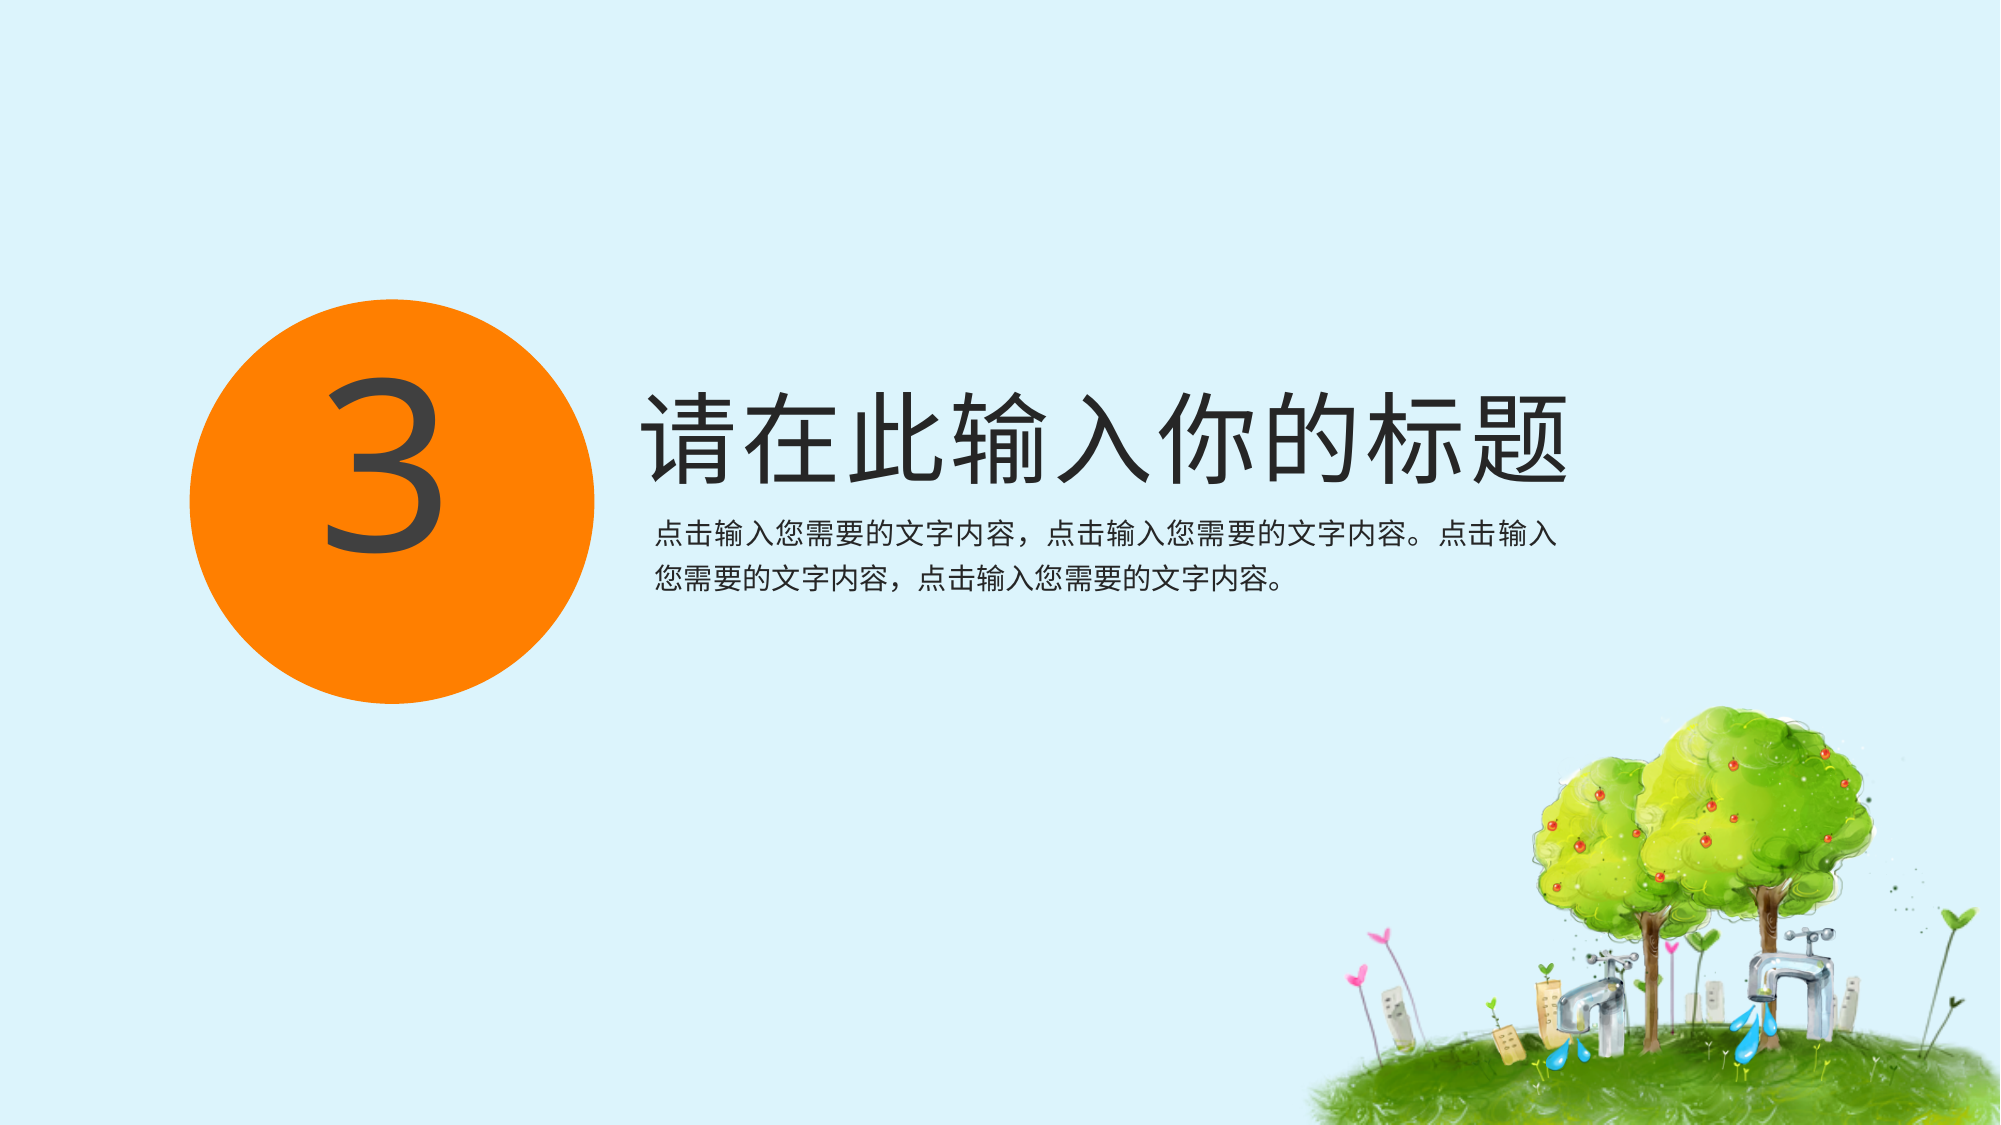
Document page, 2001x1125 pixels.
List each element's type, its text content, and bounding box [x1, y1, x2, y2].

text_box [188, 367, 595, 705]
text_box 点击输入您需要的文字内容，点击输入您需要的文字内容。点击输入您需要的文字内容，点击输入您需要的文字内容。 [640, 497, 1573, 631]
text_box 请在此输入你的标题 [583, 349, 1625, 525]
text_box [1292, 703, 2000, 1125]
text_box 3 [204, 273, 568, 637]
